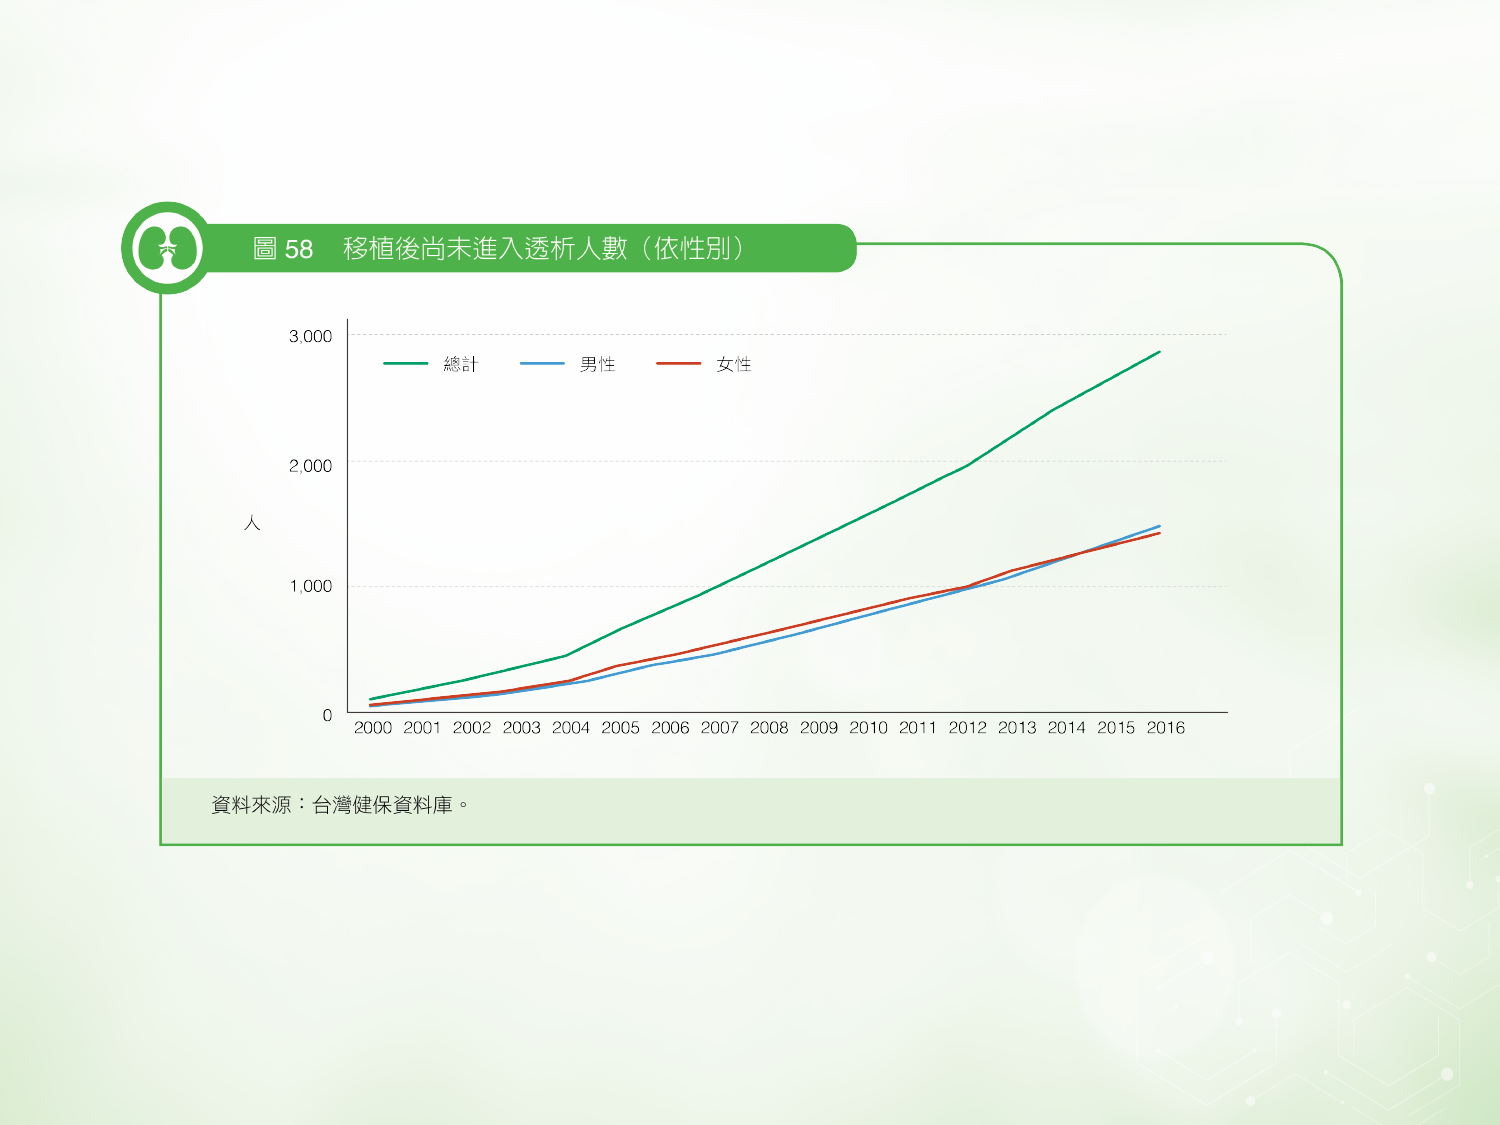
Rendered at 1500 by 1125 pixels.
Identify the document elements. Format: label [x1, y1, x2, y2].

picture [47, 145, 1432, 917]
